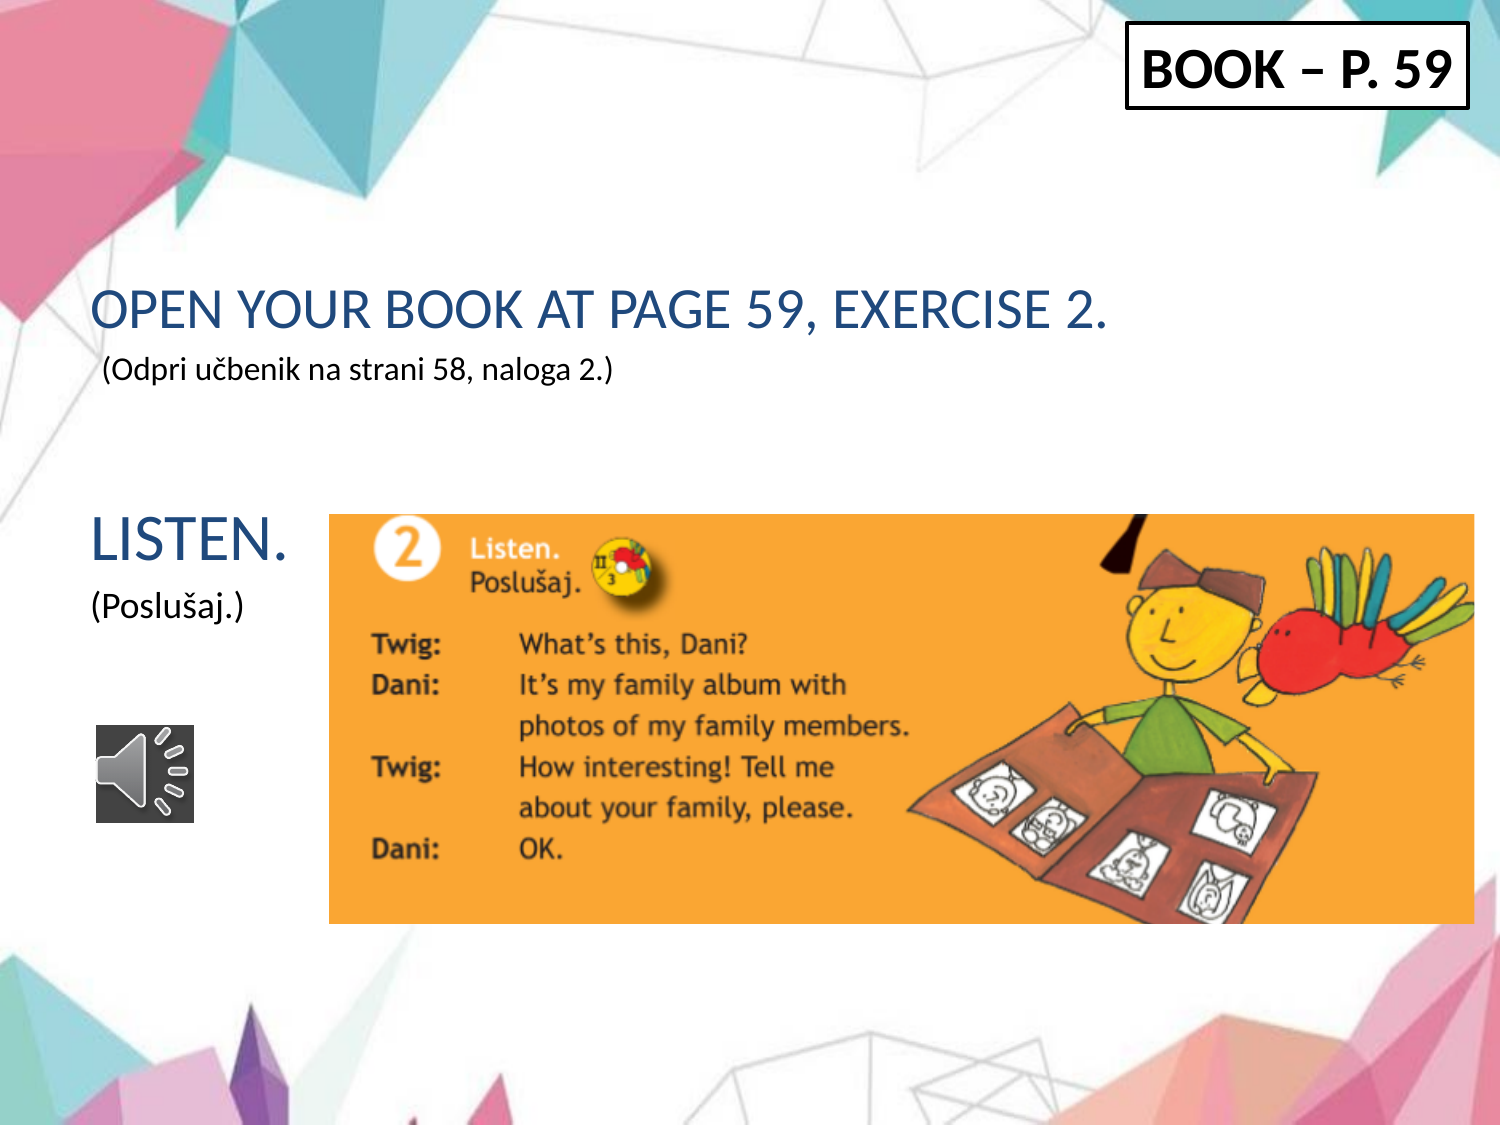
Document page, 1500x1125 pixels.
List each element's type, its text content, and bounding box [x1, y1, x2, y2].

list OPEN YOUR BOOK AT PAGE 59, EXERCISE 2. (Odpri učbenik na strani 58, naloga 2.) LISTEN. (Poslušaj.) [75, 262, 1425, 1005]
picture [94, 723, 195, 825]
text_box BOOK – P. 59 [1125, 21, 1470, 110]
picture [328, 513, 1475, 924]
